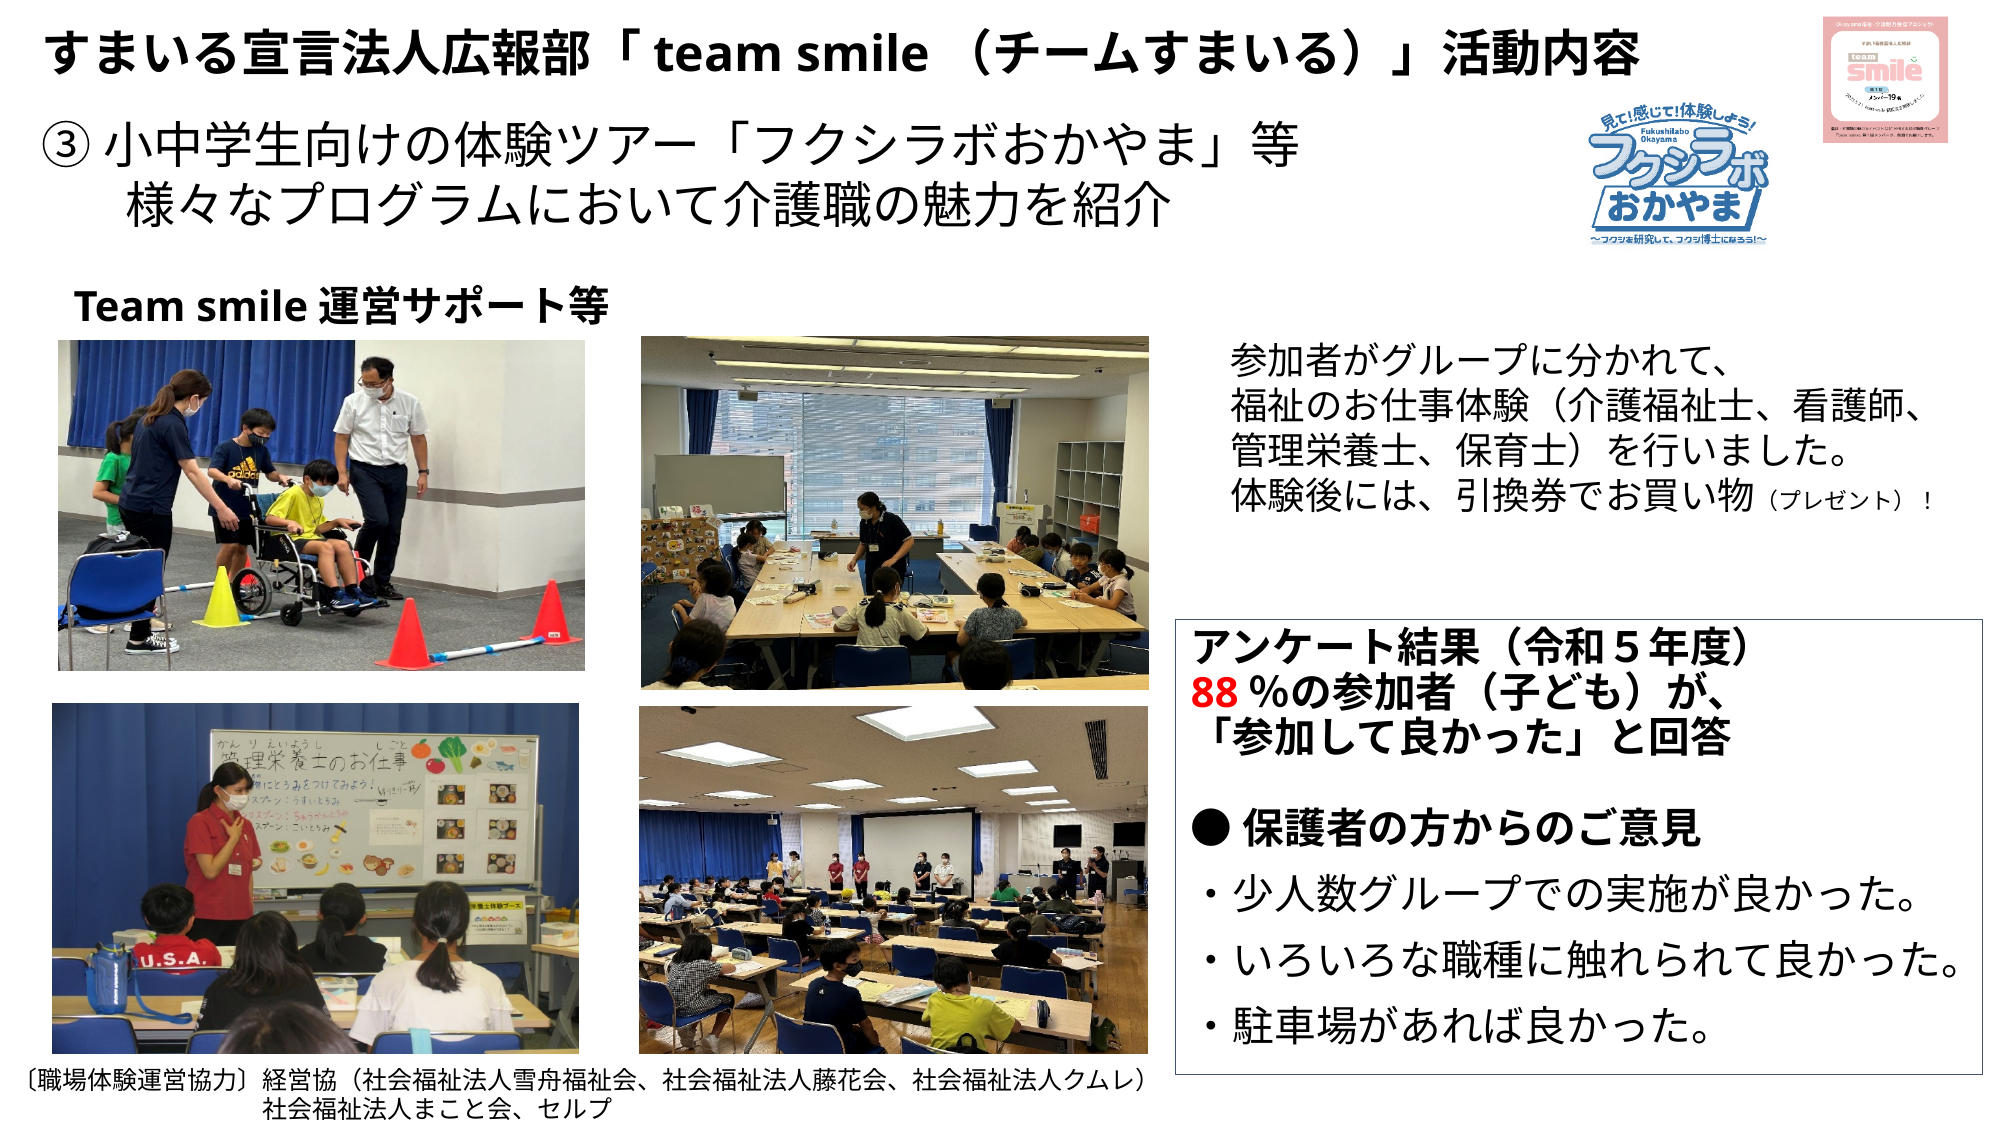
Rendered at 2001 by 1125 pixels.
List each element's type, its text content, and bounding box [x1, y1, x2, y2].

text_box ③小中学生向けの体験ツアー「フクシラボおかやま」等 様々なプログラムにおいて介護職の魅力を紹介 [26, 106, 1580, 241]
picture [52, 703, 579, 1054]
picture [641, 336, 1149, 691]
picture [1580, 96, 1777, 253]
picture [639, 706, 1148, 1054]
text_box 参加者がグループに分かれて、 福祉のお仕事体験（介護福祉士、看護師、管理栄養士、保育士）を行いました。 体験後には、引換券でお買い物（プレゼント）！ [1215, 329, 1971, 524]
text_box [26, 89, 1875, 196]
text_box Team smile運営サポート等 [58, 272, 814, 338]
text_box 〔職場体験運営協力〕経営協（社会福祉法人雪舟福祉会、社会福祉法人藤花会、社会福祉法人クムレ） 社会福祉法人まこと会、セルプ [0, 1056, 1216, 1125]
text_box すまいる宣言法人広報部「team smile（チームすまいる）」活動内容 [26, 13, 1831, 89]
picture [1823, 16, 1949, 143]
list アンケート結果（令和５年度） 88％の参加者（子ども）が、 「参加して良かった」と回答 ●保護者の方からのご意見 ・少人数グループでの実施が良かった。 ・いろいろな職種に触れられて良かった。 ・駐車場があれば良かった。 [1175, 619, 1983, 1075]
picture [58, 340, 585, 671]
